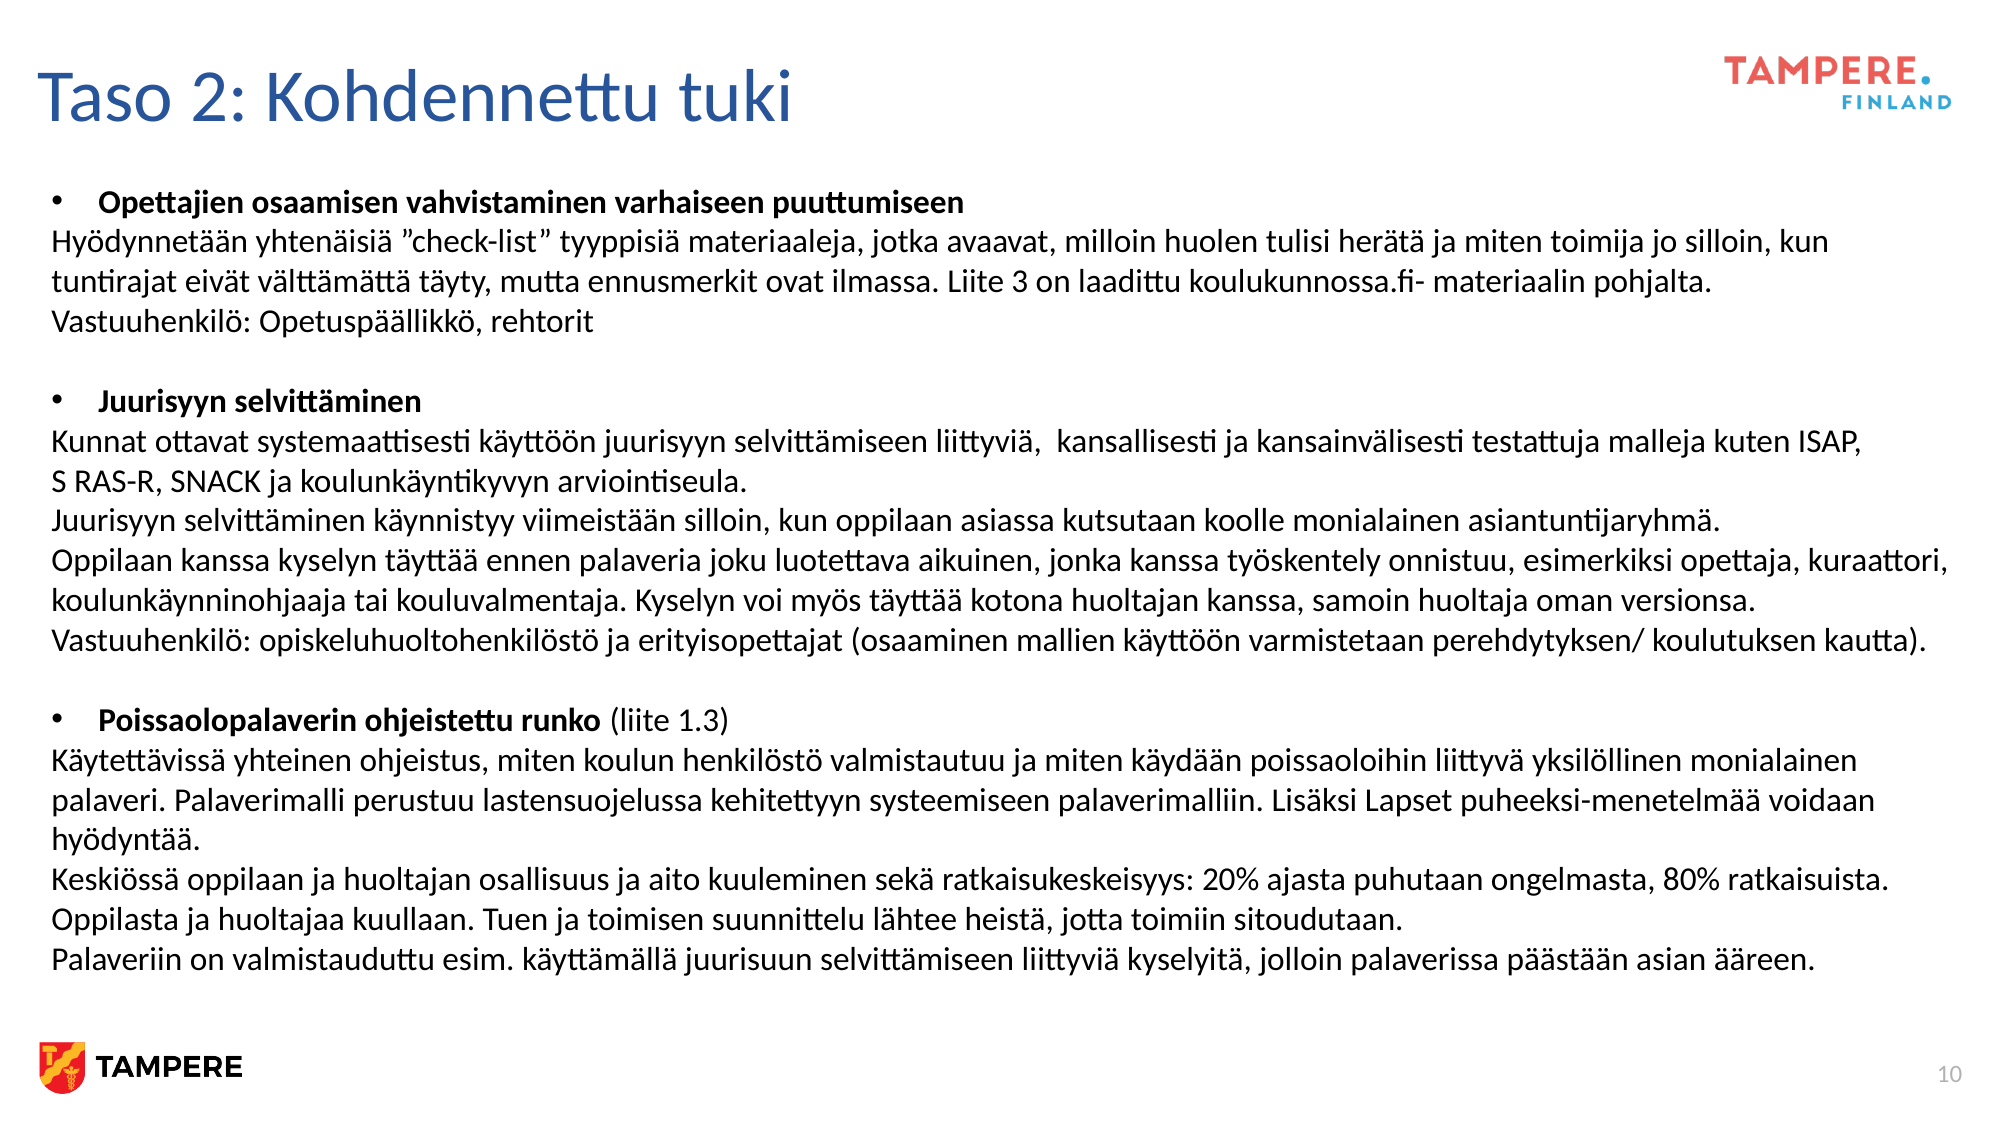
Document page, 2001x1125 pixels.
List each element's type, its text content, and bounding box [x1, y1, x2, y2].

picture [1697, 27, 1978, 136]
slide_number 10 [1837, 1042, 1978, 1103]
title Taso 2: Kohdennettu tuki [22, 48, 1748, 172]
list Opettajien osaamisen vahvistaminen varhaiseen puuttumiseen Hyödynnetään yhtenäisiä ”check-list” tyyppisiä materiaaleja, jotka avaavat, milloin huolen tulisi herätä ja miten toimija jo silloin, kun tuntirajat eivät välttämättä täyty, mutta ennusmerkit ovat ilmassa. Liite 3 on laadittu koulukunnossa.fi- materiaalin pohjalta. Vastuuhenkilö: Opetuspäällikkö, rehtorit Juurisyyn selvittäminen Kunnat ottavat systemaattisesti käyttöön juurisyyn selvittämiseen liittyviä, kansallisesti ja kansainvälisesti testattuja malleja kuten ISAP, S RAS-R, SNACK ja koulunkäyntikyvyn arviointiseula. Juurisyyn selvittäminen käynnistyy viimeistään silloin, kun oppilaan asiassa kutsutaan koolle monialainen asiantuntijaryhmä. Oppilaan kanssa kyselyn täyttää ennen palaveria joku luotettava aikuinen, jonka kanssa työskentely onnistuu, esimerkiksi opettaja, kuraattori, koulunkäynninohjaaja tai kouluvalmentaja. Kyselyn voi myös täyttää kotona huoltajan kanssa, samoin huoltaja oman versionsa. Vastuuhenkilö: opiskeluhuoltohenkilöstö ja erityisopettajat (osaaminen mallien käyttöön varmistetaan perehdytyksen/ koulutuksen kautta). Poissaolopalaverin ohjeistettu runko (liite 1.3) Käytettävissä yhteinen ohjeistus, miten koulun henkilöstö valmistautuu ja miten käydään poissaoloihin liittyvä yksilöllinen monialainen palaveri. Palaverimalli perustuu lastensuojelussa kehitettyyn systeemiseen palaverimalliin. Lisäksi Lapset puheeksi-menetelmää voidaan hyödyntää. Keskiössä oppilaan ja huoltajan osallisuus ja aito kuuleminen sekä ratkaisukeskeisyys: 20% ajasta puhutaan ongelmasta, 80% ratkaisuista. Oppilasta ja huoltajaa kuullaan. Tuen ja toimisen suunnittelu lähtee heistä, jotta toimiin sitoudutaan. Palaveriin on valmistauduttu esim. käyttämällä juurisuun selvittämiseen liittyviä kyselyitä, jolloin palaverissa päästään asian ääreen. [0, 172, 1978, 1103]
